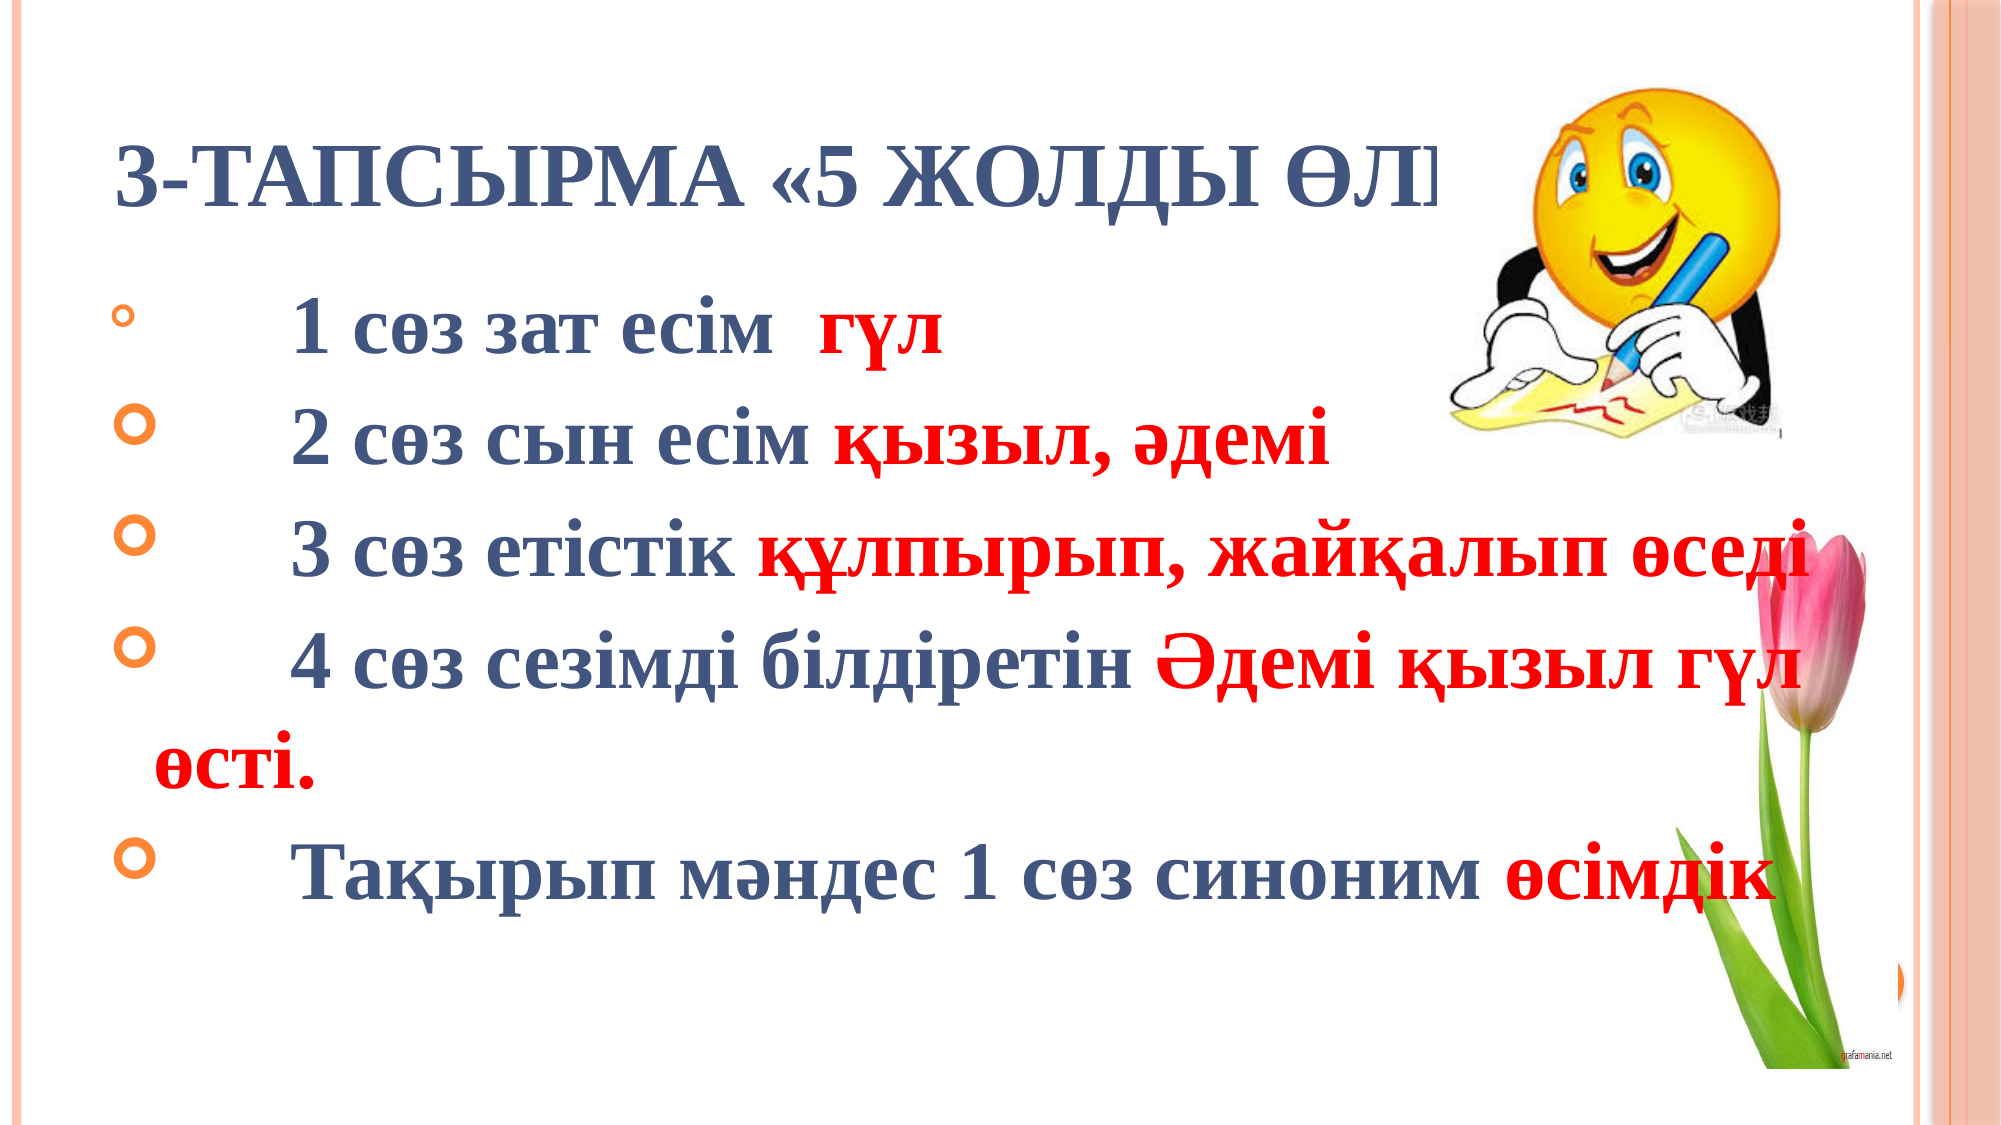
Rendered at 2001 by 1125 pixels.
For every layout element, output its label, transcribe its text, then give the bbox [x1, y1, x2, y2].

picture [1659, 476, 1898, 1069]
title 3-тапсырма «5 жолды өлең» [99, 45, 1734, 233]
list 1 сөз зат есім гүл 2 сөз сын есім қызыл, әдемі 3 сөз етістік құлпырып, жайқалып өседі 4 сөз сезімді білдіретін Әдемі қызыл гүл өсті. Тақырып мәндес 1 сөз синоним өсімдік [94, 262, 1898, 1063]
picture [1436, 84, 1785, 441]
